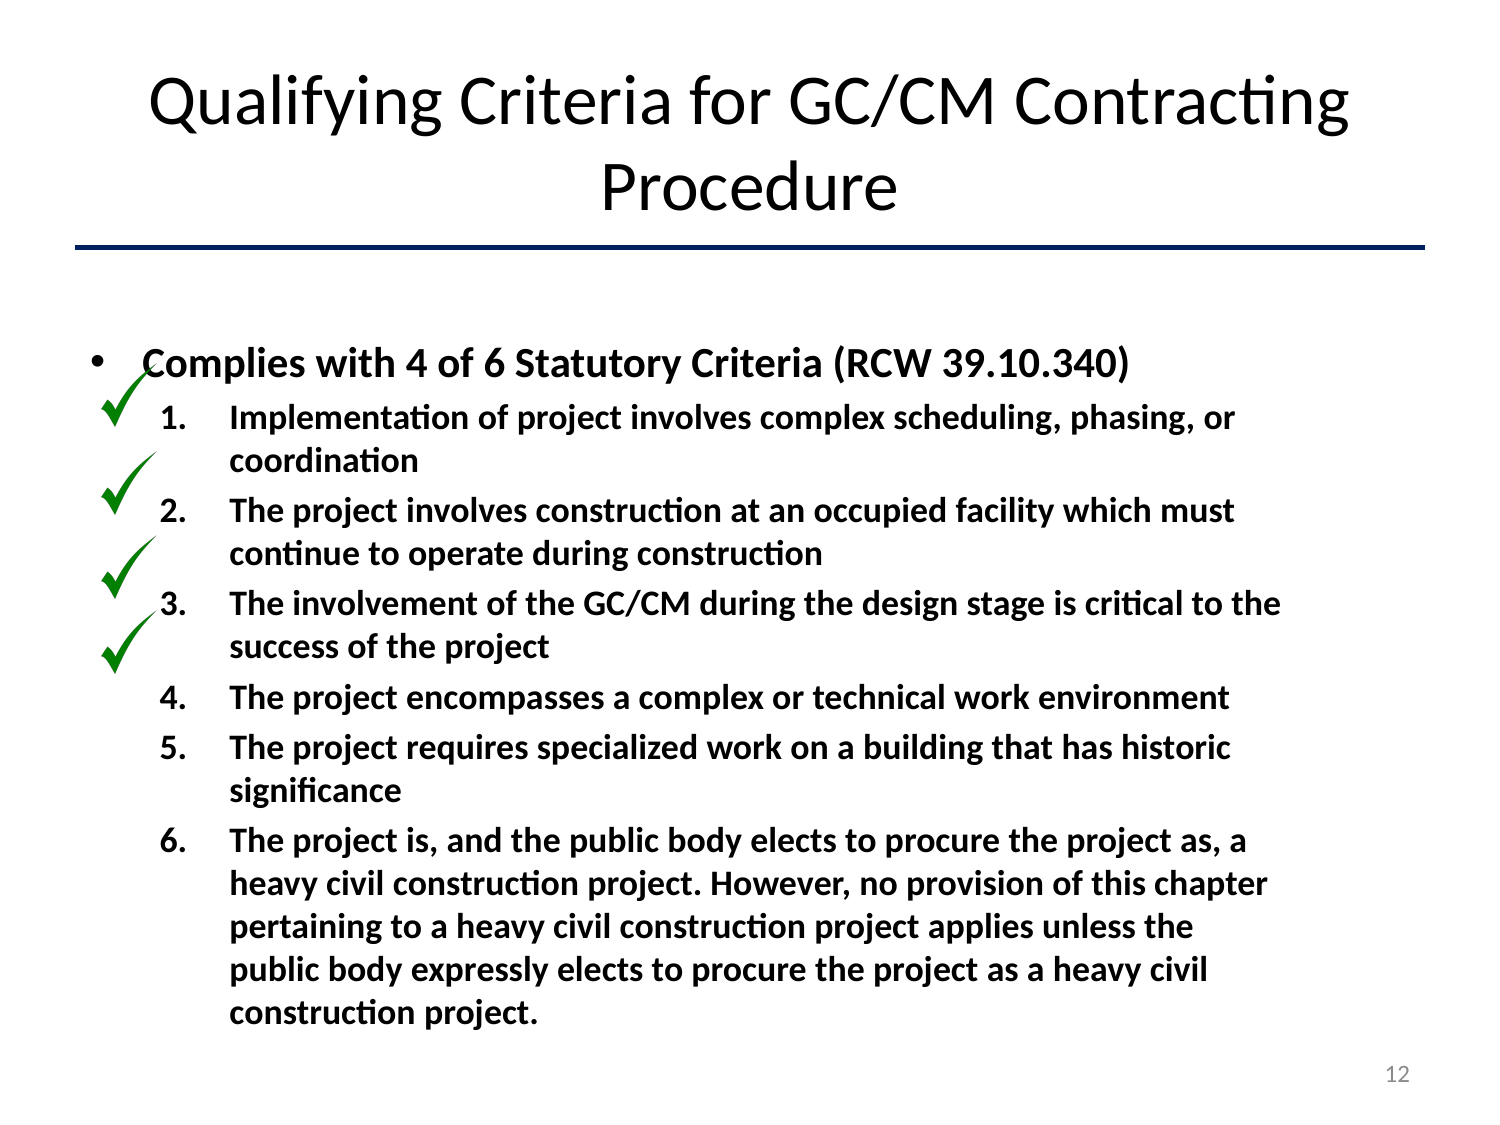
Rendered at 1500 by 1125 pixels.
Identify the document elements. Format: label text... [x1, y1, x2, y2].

picture [101, 535, 157, 599]
picture [101, 363, 157, 428]
list Complies with 4 of 6 Statutory Criteria (RCW 39.10.340) Implementation of project involves complex scheduling, phasing, or coordination The project involves construction at an occupied facility which must continue to operate during construction The involvement of the GC/CM during the design stage is critical to the success of the project The project encompasses a complex or technical work environment The project requires specialized work on a building that has historic significance The project is, and the public body elects to procure the project as, a heavy civil construction project. However, no provision of this chapter pertaining to a heavy civil construction project applies unless the public body expressly elects to procure the project as a heavy civil construction project. [75, 279, 1299, 1055]
title Qualifying Criteria for GC/CM Contracting Procedure [75, 45, 1425, 233]
slide_number 12 [1074, 1042, 1425, 1103]
picture [101, 610, 157, 674]
picture [101, 451, 157, 515]
